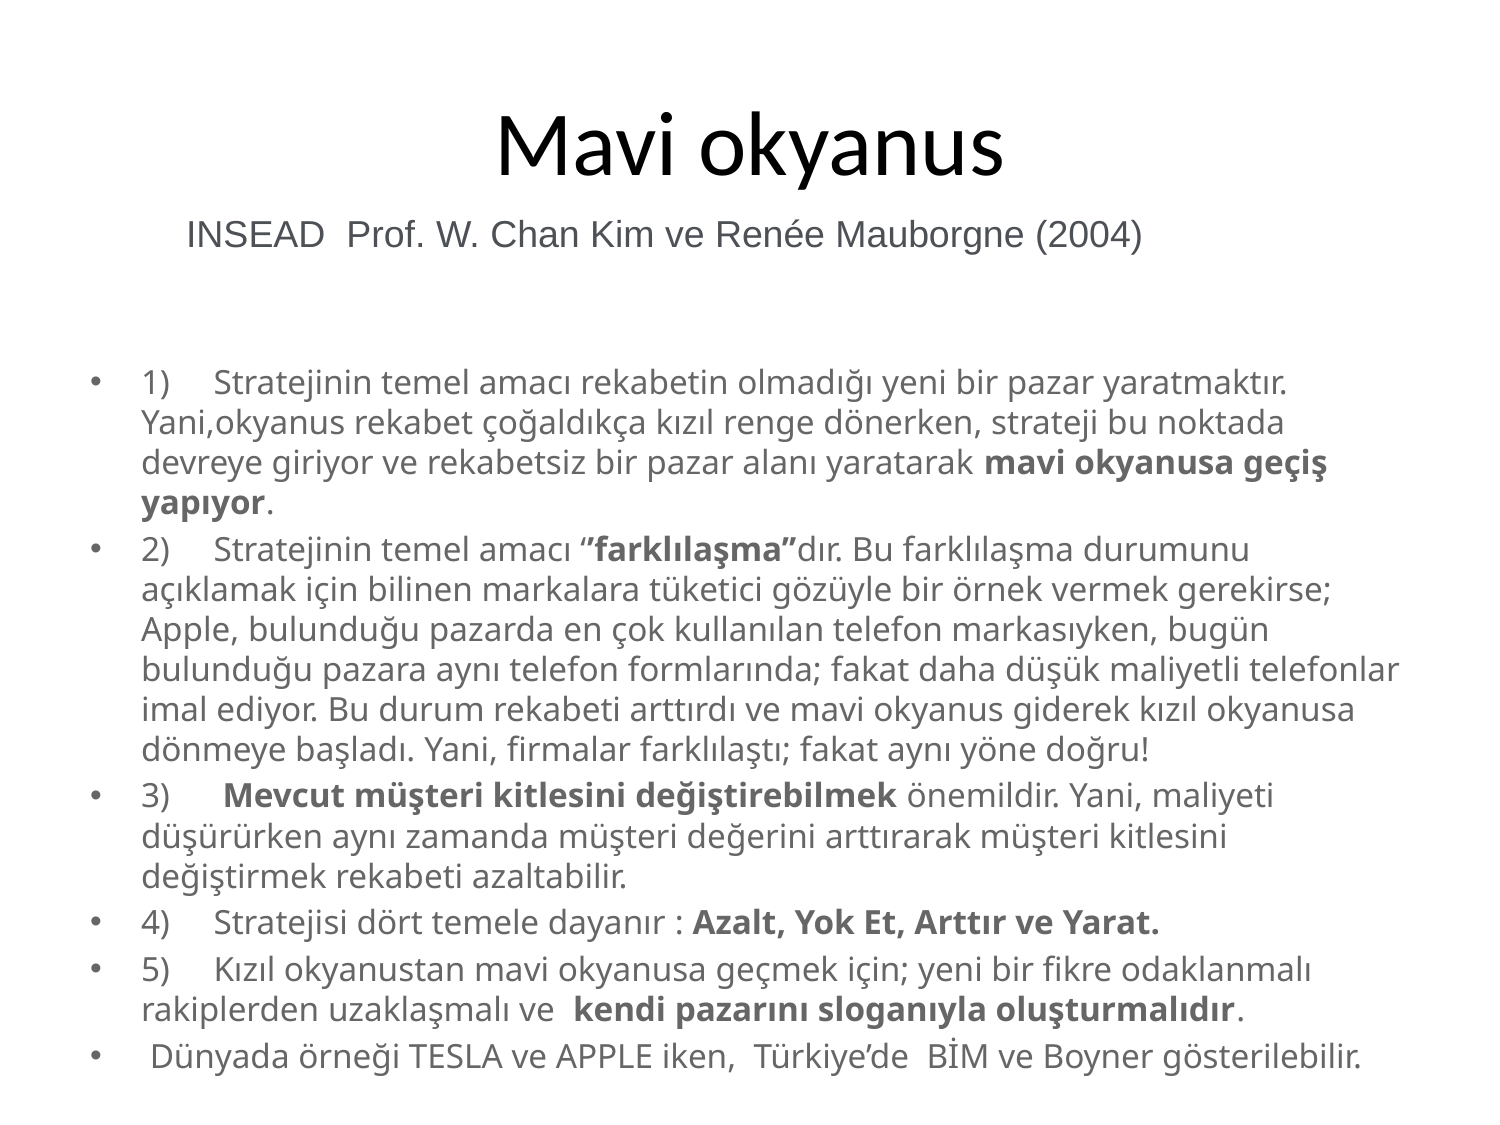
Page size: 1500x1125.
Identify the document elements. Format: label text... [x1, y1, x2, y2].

text_box INSEAD Prof. W. Chan Kim ve Renée Mauborgne (2004) [171, 202, 1425, 262]
list 1) Stratejinin temel amacı rekabetin olmadığı yeni bir pazar yaratmaktır. Yani,okyanus rekabet çoğaldıkça kızıl renge dönerken, strateji bu noktada devreye giriyor ve rekabetsiz bir pazar alanı yaratarak mavi okyanusa geçiş yapıyor. 2) Stratejinin temel amacı ‘’farklılaşma’’dır. Bu farklılaşma durumunu açıklamak için bilinen markalara tüketici gözüyle bir örnek vermek gerekirse; Apple, bulunduğu pazarda en çok kullanılan telefon markasıyken, bugün bulunduğu pazara aynı telefon formlarında; fakat daha düşük maliyetli telefonlar imal ediyor. Bu durum rekabeti arttırdı ve mavi okyanus giderek kızıl okyanusa dönmeye başladı. Yani, firmalar farklılaştı; fakat aynı yöne doğru! 3) Mevcut müşteri kitlesini değiştirebilmek önemildir. Yani, maliyeti düşürürken aynı zamanda müşteri değerini arttırarak müşteri kitlesini değiştirmek rekabeti azaltabilir. 4) Stratejisi dört temele dayanır : Azalt, Yok Et, Arttır ve Yarat. 5) Kızıl okyanustan mavi okyanusa geçmek için; yeni bir fikre odaklanmalı rakiplerden uzaklaşmalı ve kendi pazarını sloganıyla oluşturmalıdır. Dünyada örneği TESLA ve APPLE iken, Türkiye’de BİM ve Boyner gösterilebilir. [75, 353, 1425, 1096]
title Mavi okyanus [75, 45, 1425, 233]
